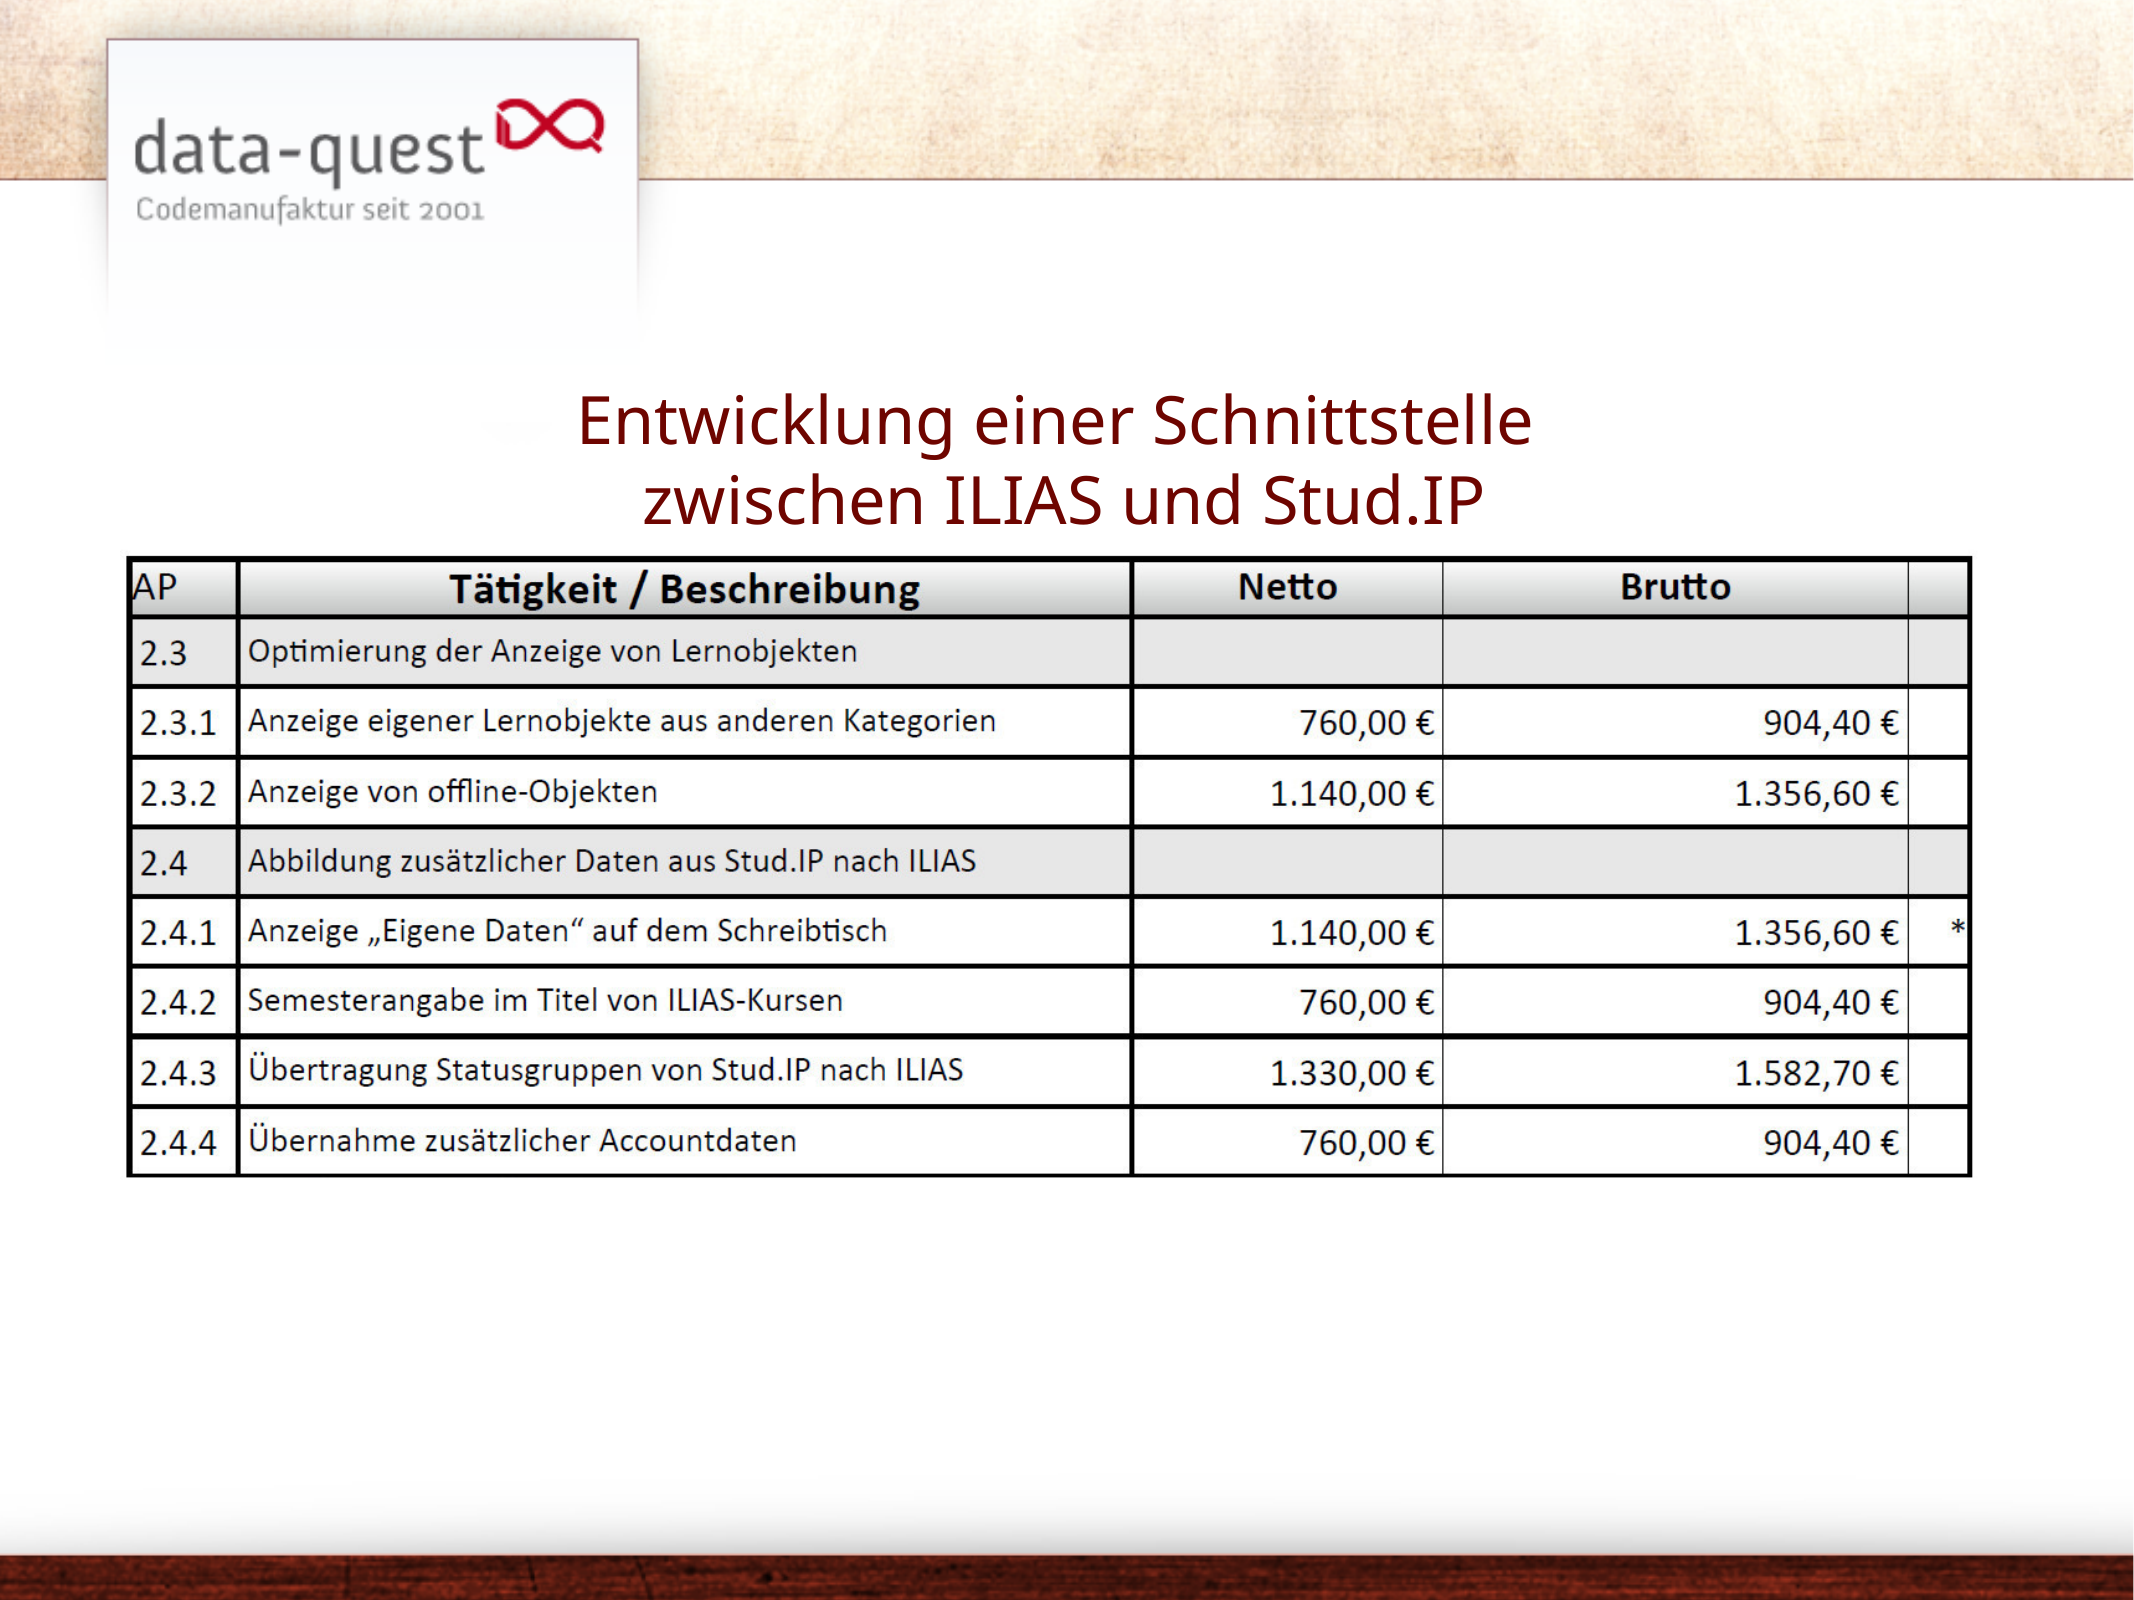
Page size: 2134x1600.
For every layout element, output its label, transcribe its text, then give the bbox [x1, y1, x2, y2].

picture [0, 0, 2134, 1600]
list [21, 530, 2063, 1180]
title Entwicklung einer Schnittstelle zwischen ILIAS und Stud.IP [132, 374, 1997, 526]
